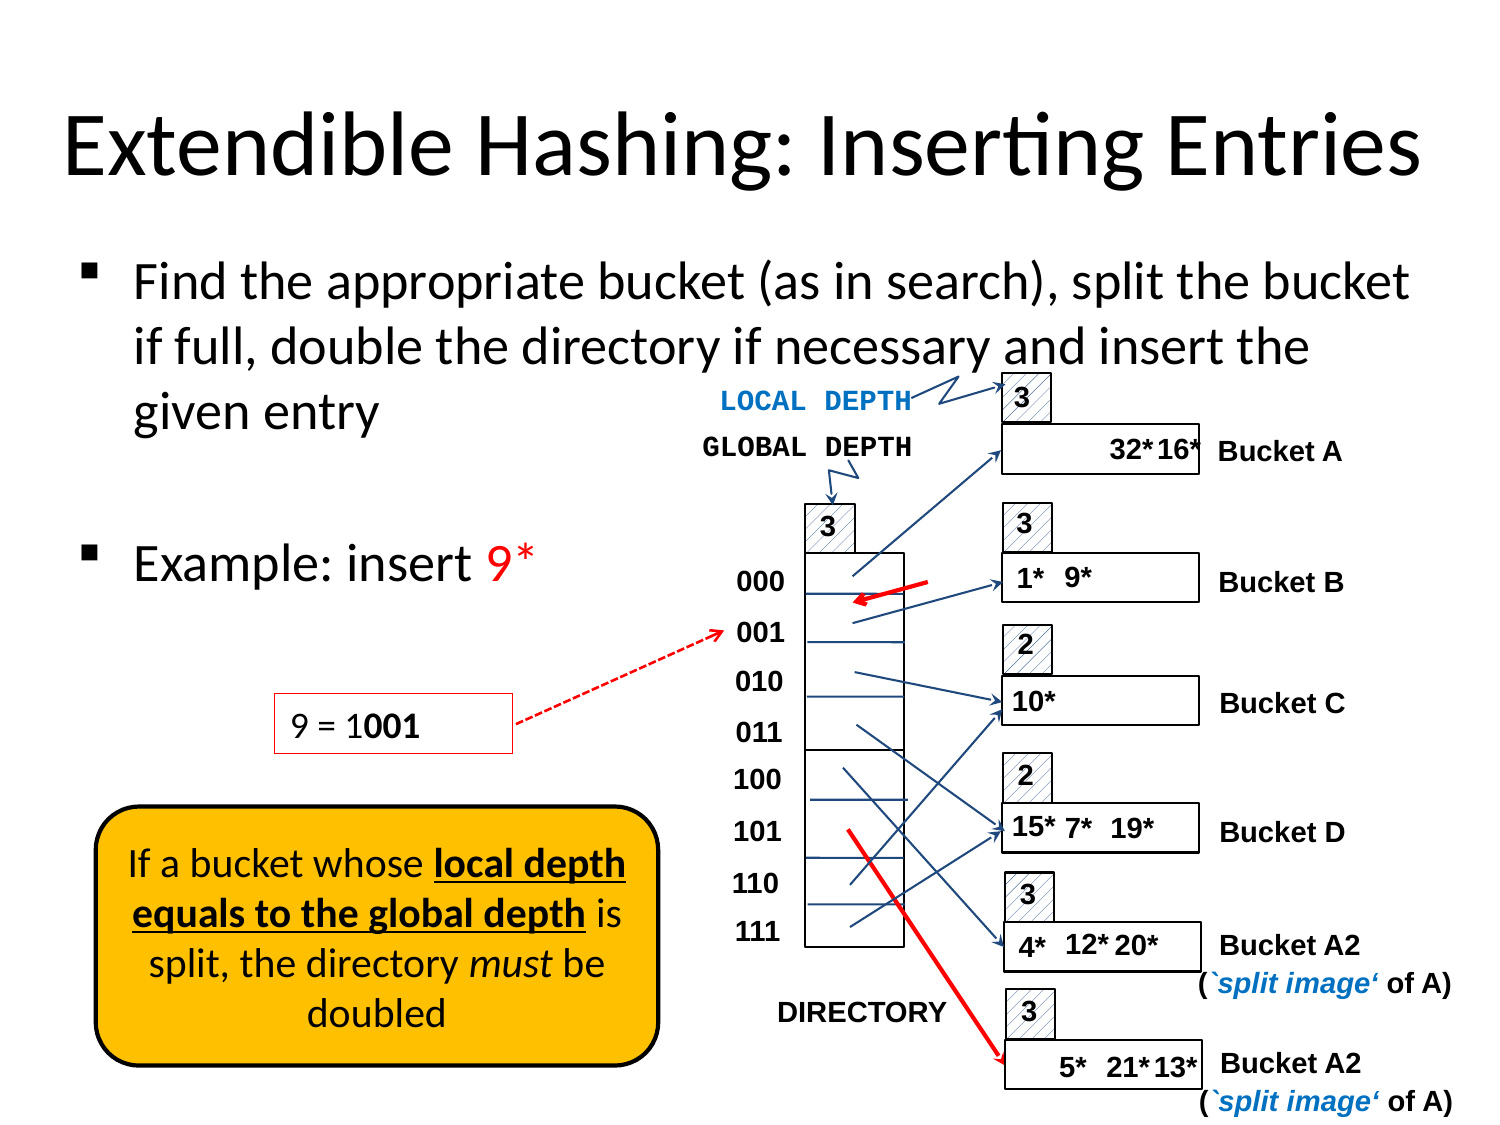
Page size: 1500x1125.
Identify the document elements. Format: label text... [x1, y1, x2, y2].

text_box 1* [1001, 551, 1060, 602]
text_box [911, 376, 1006, 405]
text_box 3 [804, 499, 851, 550]
text_box 011 [720, 706, 798, 756]
text_box [1001, 372, 1051, 423]
text_box [991, 818, 1005, 832]
text_box [1005, 1040, 1044, 1090]
text_box 9* [1049, 551, 1108, 601]
text_box [1004, 922, 1201, 972]
text_box 111 [719, 904, 796, 955]
text_box 16* [1142, 423, 1216, 473]
text_box 5* [1044, 1040, 1091, 1091]
text_box 2 [1002, 748, 1049, 799]
text_box (`split image‘ of A) [1183, 1074, 1469, 1125]
text_box [1002, 676, 1200, 726]
text_box Bucket C [1204, 677, 1361, 727]
text_box [1003, 502, 1053, 553]
text_box [1002, 424, 1200, 474]
list Find the appropriate bucket (as in search), split the bucket if full, double the directory if necessary and insert the given entry Example: insert 9* [62, 237, 1450, 1050]
text_box [805, 553, 904, 593]
text_box 001 [721, 605, 801, 656]
text_box 000 [721, 554, 801, 605]
text_box 7* [1050, 802, 1108, 852]
text_box 32* [1094, 422, 1169, 473]
text_box 19* [1108, 802, 1170, 852]
text_box GLOBAL DEPTH [687, 420, 928, 470]
text_box Bucket D [1204, 806, 1361, 856]
text_box 4* [1003, 920, 1062, 971]
text_box Bucket B [1203, 556, 1360, 606]
text_box [1002, 803, 1200, 853]
text_box 21* [1091, 1040, 1138, 1091]
text_box [987, 450, 1001, 463]
text_box [805, 858, 904, 947]
text_box LOCAL DEPTH [704, 373, 927, 424]
text_box 3 [999, 371, 1046, 421]
text_box 101 [718, 804, 797, 855]
text_box [1004, 872, 1055, 922]
text_box 12* [1050, 918, 1125, 968]
text_box [805, 749, 904, 857]
text_box [989, 709, 1003, 723]
text_box 10* [997, 674, 1071, 725]
text_box Bucket A2 [1205, 1037, 1377, 1074]
text_box [993, 1051, 1005, 1066]
text_box [1006, 989, 1056, 1039]
text_box 100 [718, 753, 797, 803]
text_box 3 [1005, 868, 1051, 918]
text_box 13* [1138, 1040, 1213, 1091]
text_box 9 = 1001 [274, 693, 513, 754]
title Extendible Hashing: Inserting Entries [12, 45, 1475, 233]
text_box [805, 594, 904, 749]
text_box 15* [997, 799, 1050, 850]
text_box Bucket A2 [1204, 919, 1376, 956]
text_box 2 [1002, 618, 1049, 668]
text_box [1003, 753, 1053, 803]
text_box (`split image‘ of A) [1183, 956, 1468, 1007]
text_box [1003, 624, 1053, 674]
text_box Bucket A [1202, 425, 1358, 475]
text_box [805, 503, 855, 553]
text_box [852, 581, 1004, 624]
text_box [515, 630, 725, 725]
text_box [988, 693, 1003, 706]
text_box If a bucket whose local depth equals to the global depth is split, the directory must be doubled [93, 804, 661, 1068]
text_box 010 [729, 654, 799, 705]
text_box [987, 831, 1001, 844]
text_box [1008, 553, 1200, 603]
text_box [825, 460, 859, 506]
text_box 3 [1001, 496, 1048, 547]
text_box 20* [1099, 918, 1174, 969]
text_box 110 [716, 857, 794, 907]
text_box [991, 933, 1005, 948]
text_box DIRECTORY [762, 986, 963, 1036]
text_box 3 [1006, 984, 1053, 1035]
